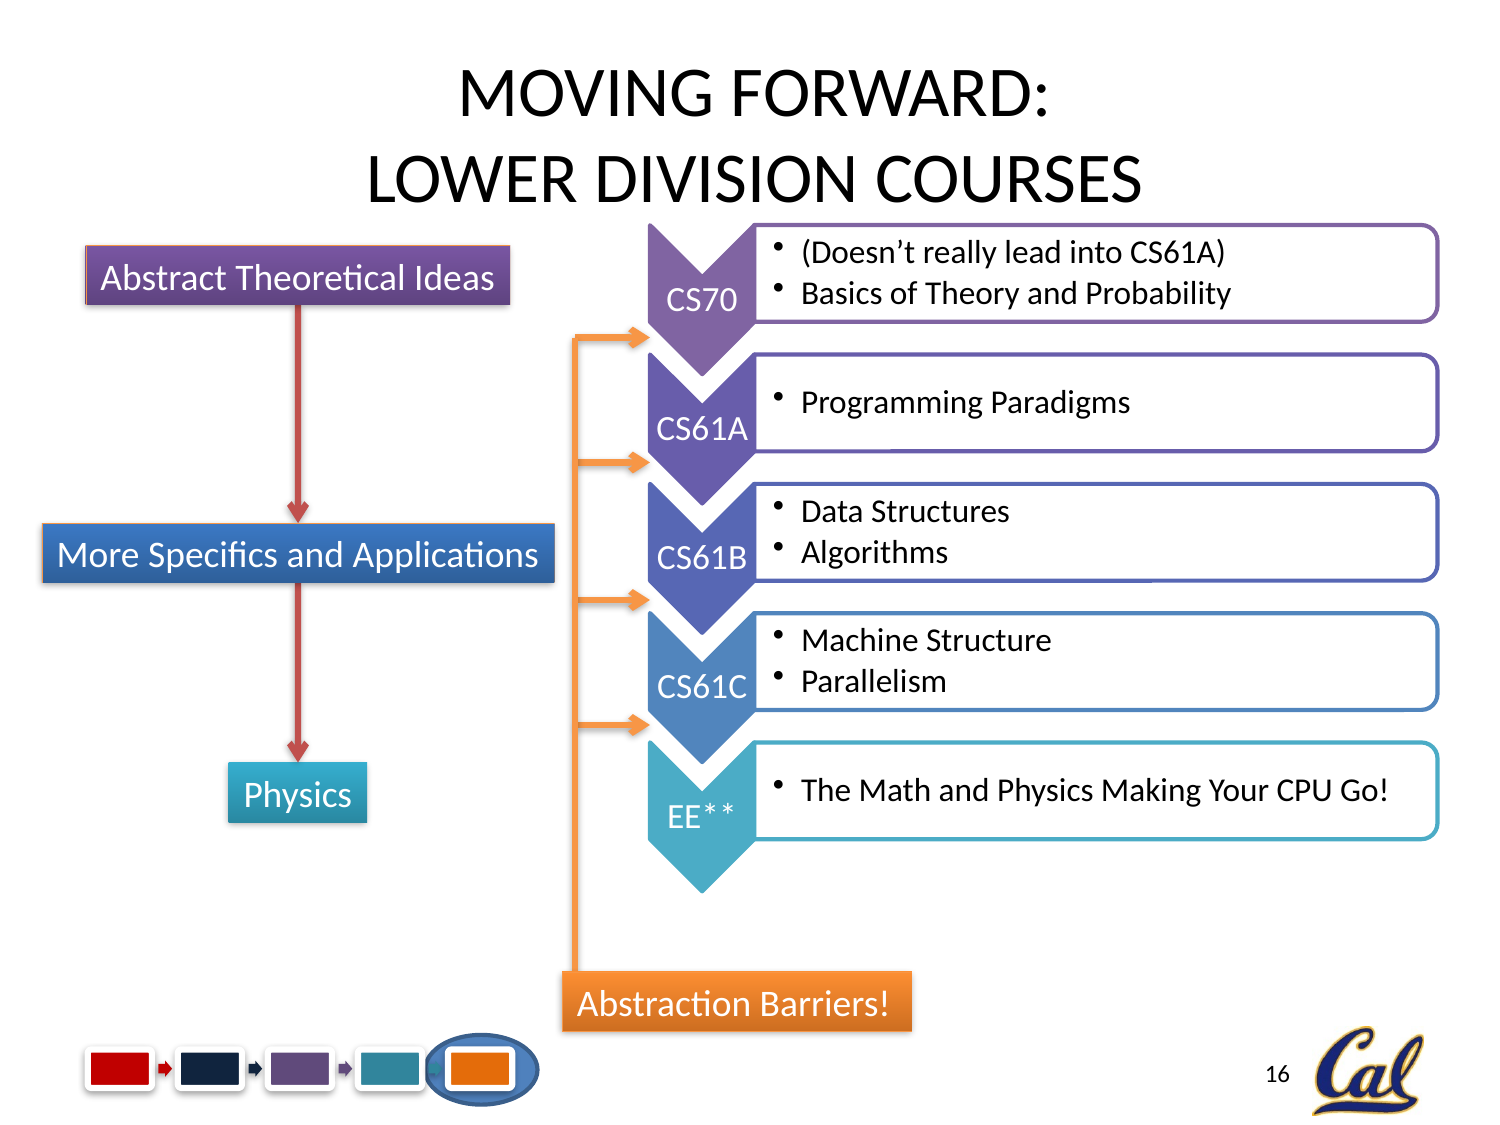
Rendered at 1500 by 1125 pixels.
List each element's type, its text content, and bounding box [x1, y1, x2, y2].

text_box Abstraction Barriers! [562, 971, 912, 1032]
title Moving Forward: Lower Division Courses [79, 37, 1430, 225]
text_box Physics [228, 762, 368, 823]
text_box More Specifics and Applications [41, 523, 555, 583]
picture [1312, 1026, 1424, 1116]
text_box Abstract Theoretical Ideas [85, 245, 511, 305]
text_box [649, 224, 1438, 892]
